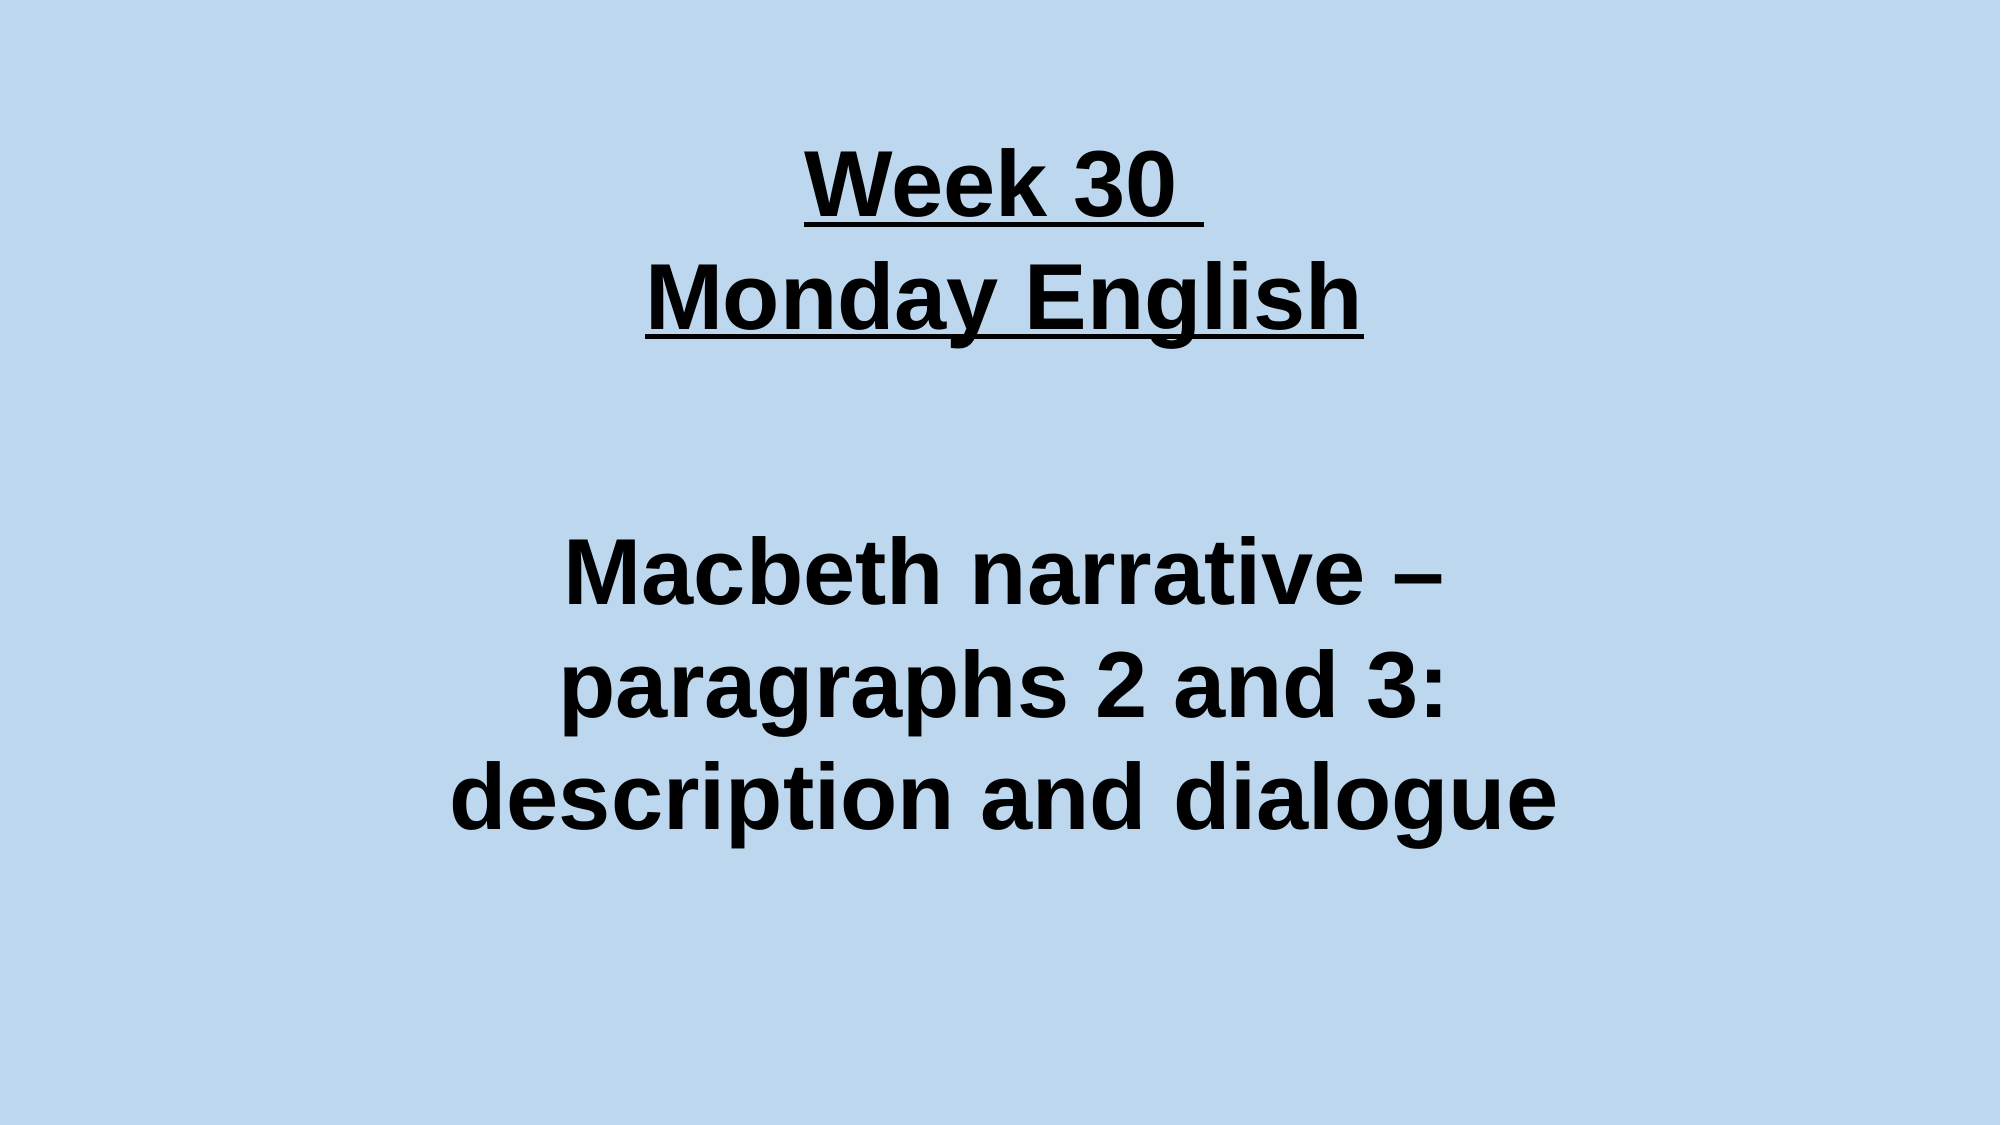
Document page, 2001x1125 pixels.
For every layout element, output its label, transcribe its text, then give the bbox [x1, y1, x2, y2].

text_box Week 30 Monday English [459, 115, 1550, 468]
text_box Macbeth narrative –paragraphs 2 and 3: description and dialogue [403, 503, 1606, 856]
